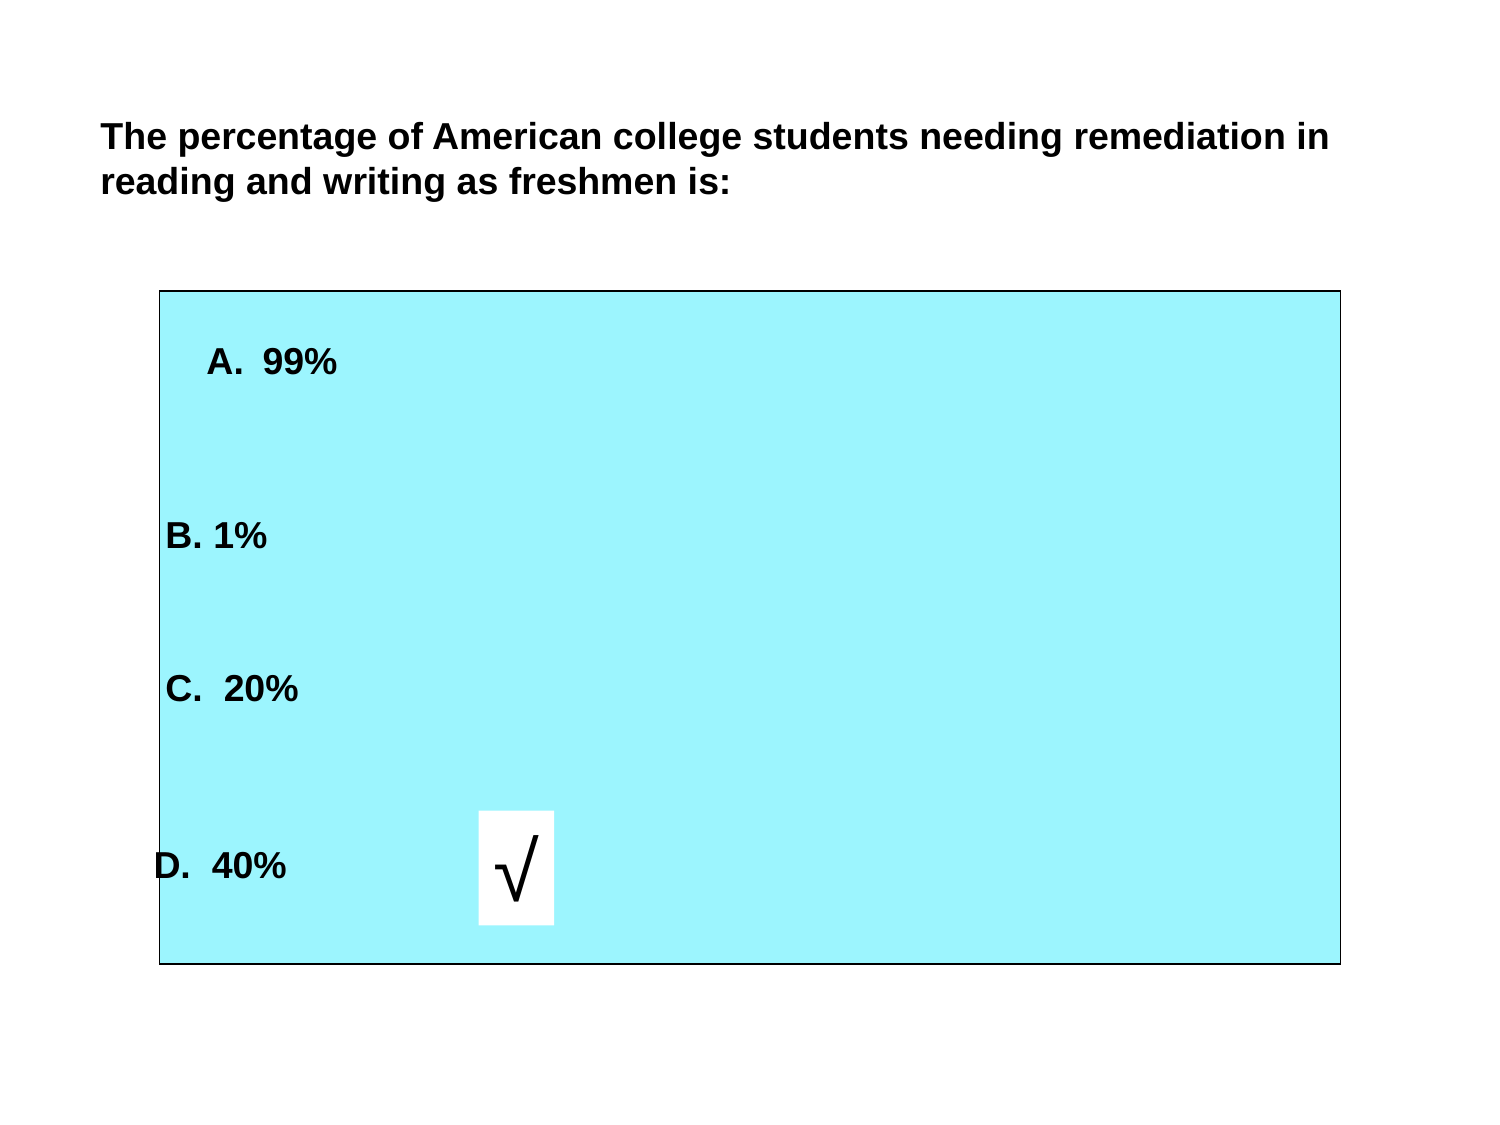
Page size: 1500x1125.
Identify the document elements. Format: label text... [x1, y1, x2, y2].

text_box D. 40% [138, 834, 415, 894]
text_box 99% [191, 329, 353, 390]
text_box [159, 290, 1341, 965]
text_box B. 1% [150, 503, 395, 564]
text_box The percentage of American college students needing remediation in reading and writing as freshmen is: [85, 104, 1346, 210]
text_box √ [478, 810, 555, 926]
text_box C. 20% [150, 656, 426, 717]
